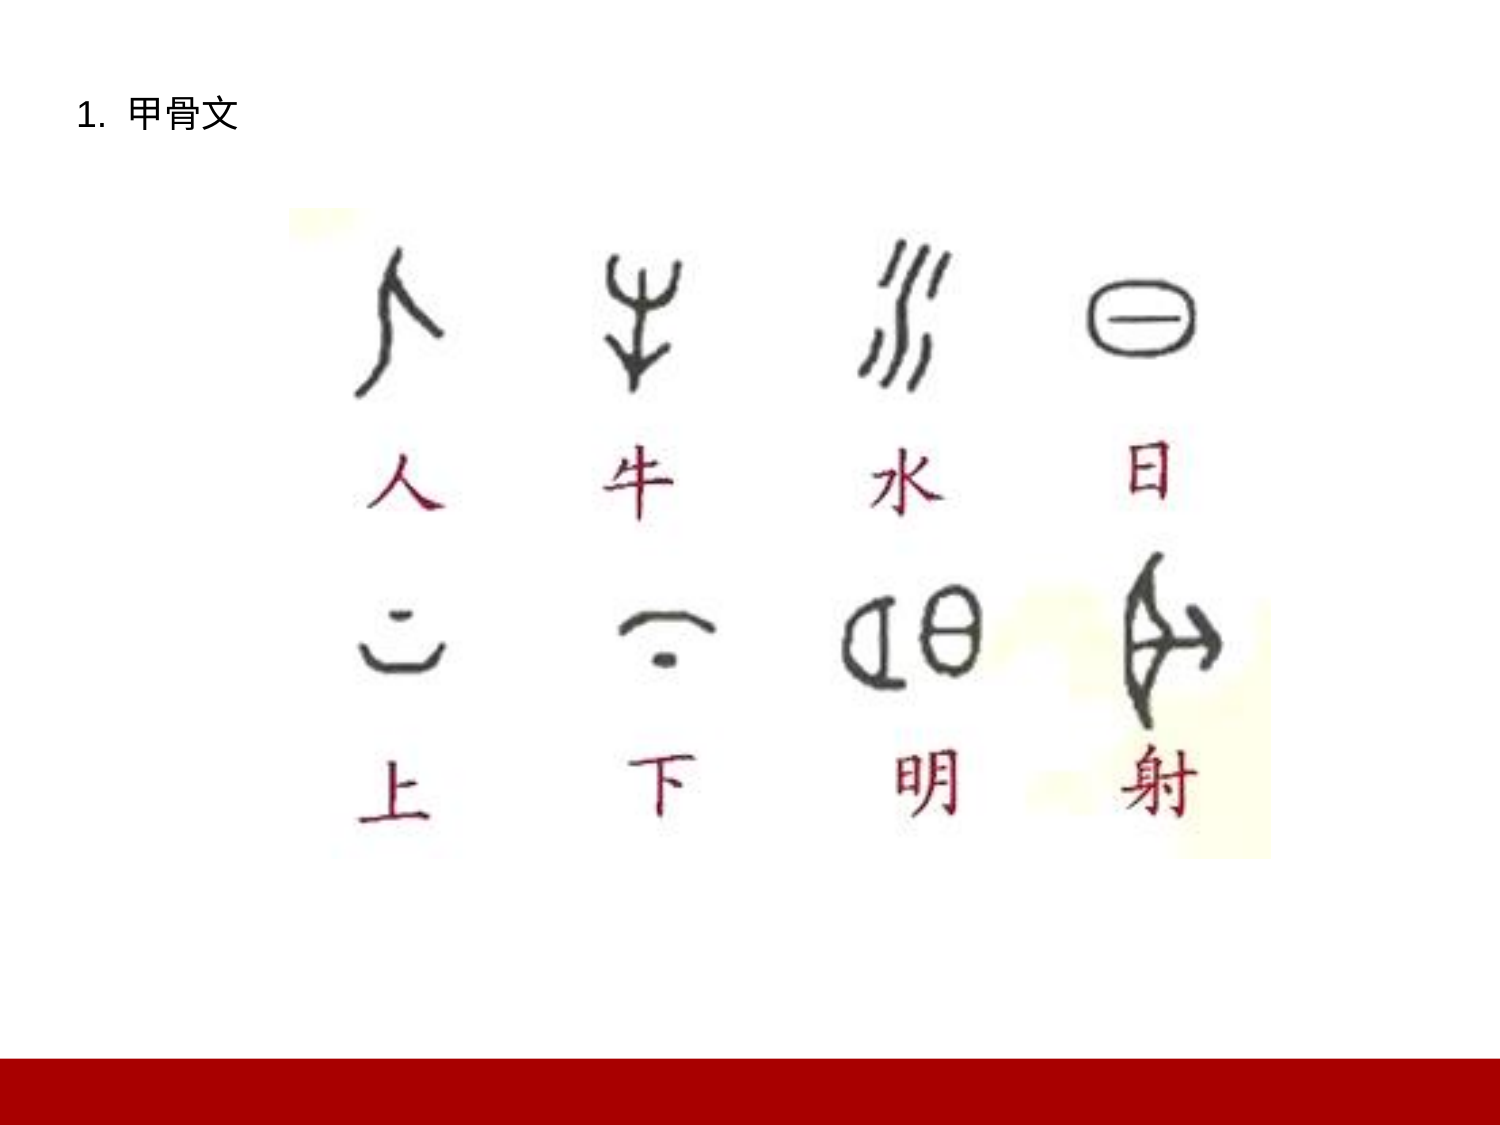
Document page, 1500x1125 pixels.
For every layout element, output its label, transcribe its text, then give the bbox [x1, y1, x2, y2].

text_box [0, 1056, 1500, 1125]
picture [288, 207, 1271, 859]
text_box 1. 甲骨文 [61, 59, 255, 143]
